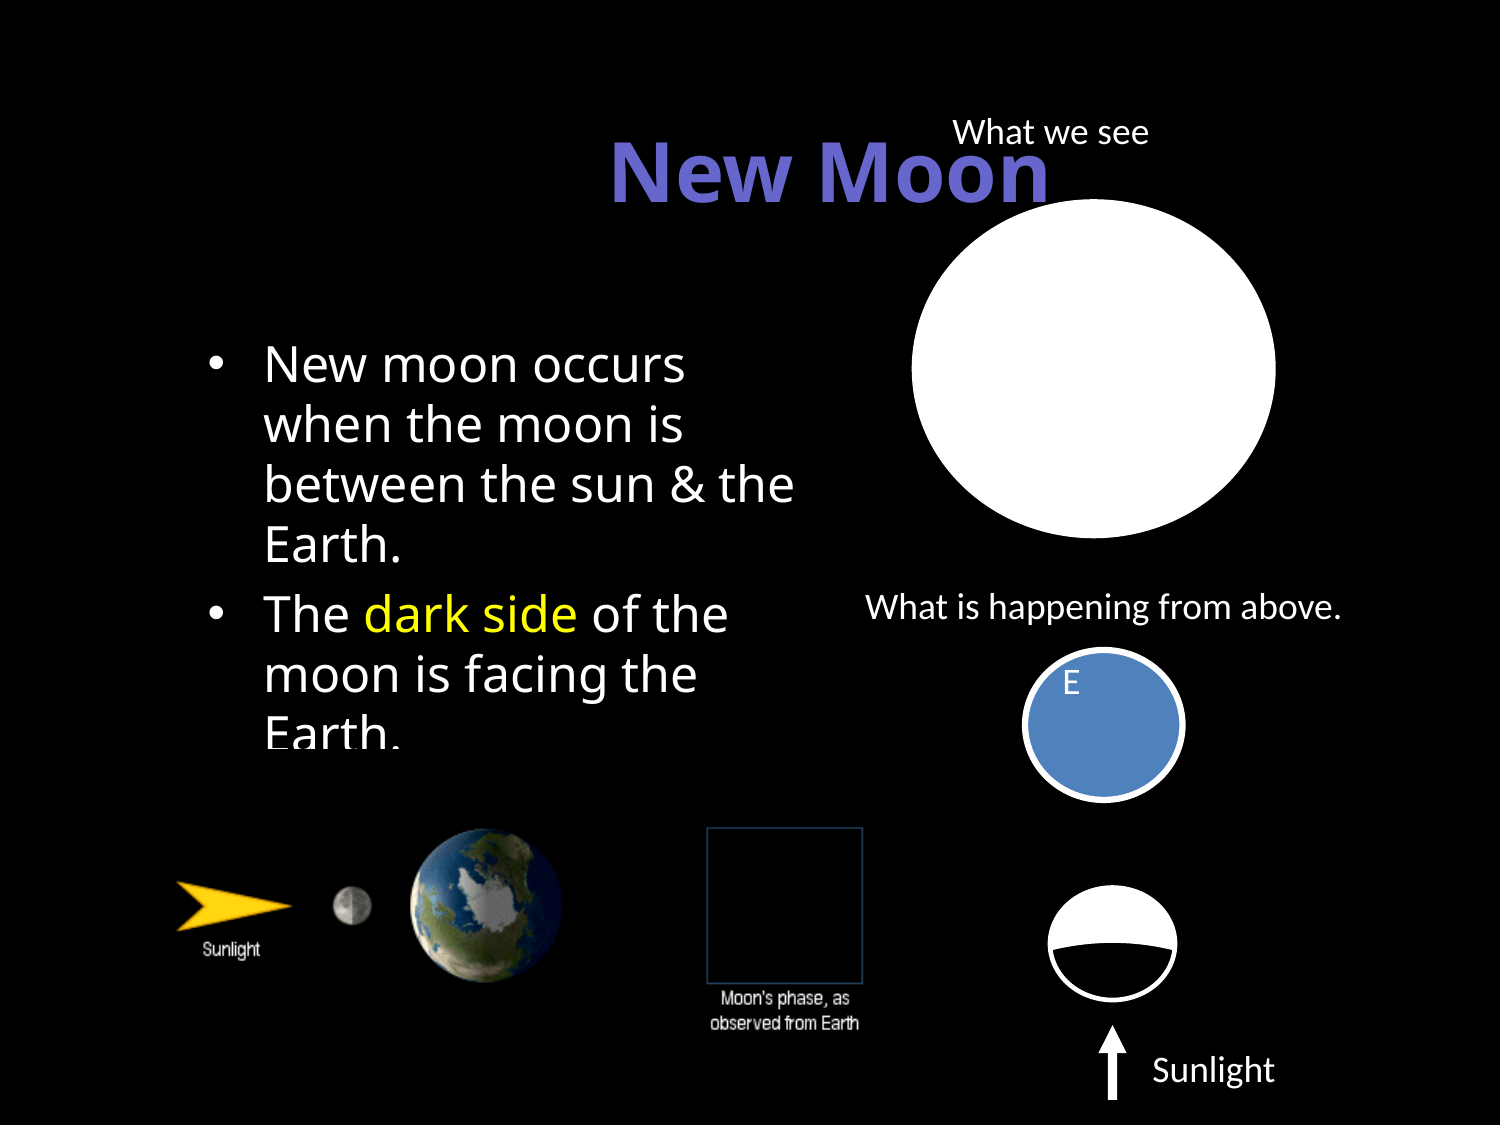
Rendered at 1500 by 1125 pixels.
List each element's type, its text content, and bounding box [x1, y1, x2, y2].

text_box What we see [937, 99, 1313, 160]
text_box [1049, 887, 1176, 1001]
text_box Sunlight [1137, 1037, 1438, 1098]
list New moon occurs when the moon is between the sun & the Earth. The dark side of the moon is facing the Earth. [192, 324, 818, 504]
text_box [912, 199, 1275, 538]
text_box What is happening from above. [850, 574, 1358, 635]
picture [174, 749, 879, 1063]
title New Moon [192, 75, 1468, 263]
text_box [0, 504, 1500, 620]
text_box [1106, 1024, 1119, 1100]
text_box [1024, 649, 1251, 801]
list New moon occurs when the moon is between the sun & the Earth. The dark side of the moon is facing the Earth. [192, 620, 818, 748]
